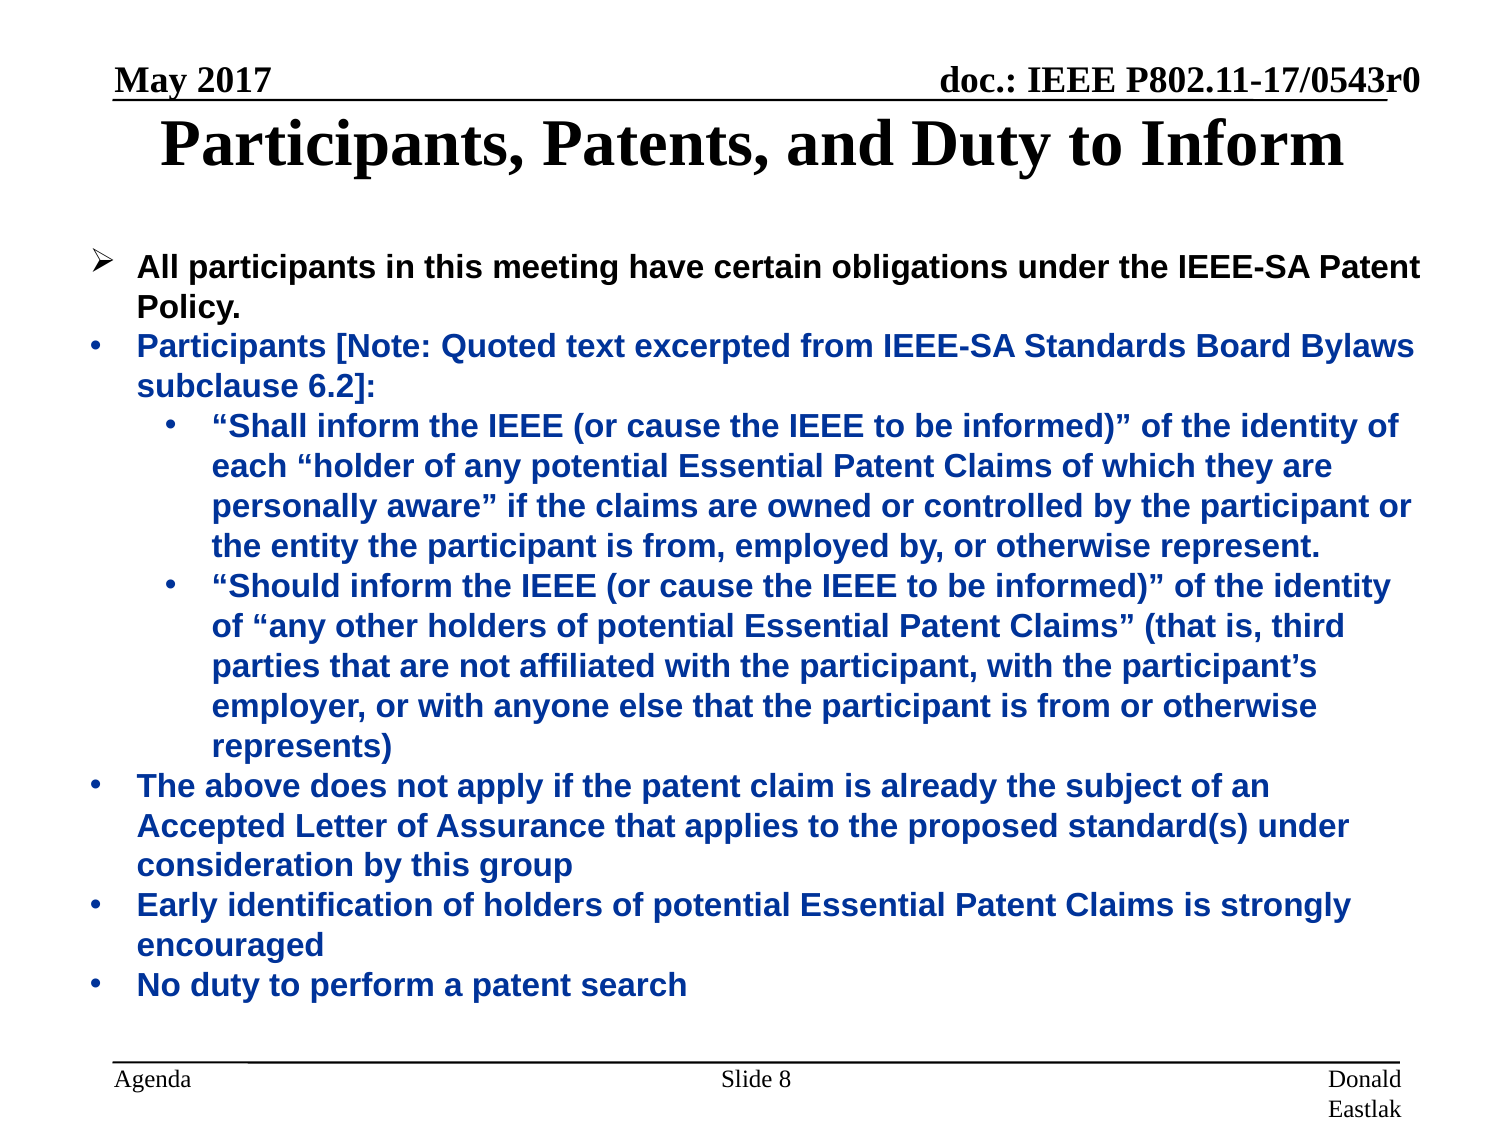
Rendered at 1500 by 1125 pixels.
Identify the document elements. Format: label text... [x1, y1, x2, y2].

text_box All participants in this meeting have certain obligations under the IEEE-SA Patent Policy. Participants [Note: Quoted text excerpted from IEEE-SA Standards Board Bylaws subclause 6.2]: “Shall inform the IEEE (or cause the IEEE to be informed)” of the identity of each “holder of any potential Essential Patent Claims of which they are personally aware” if the claims are owned or controlled by the participant or the entity the participant is from, employed by, or otherwise represent. “Should inform the IEEE (or cause the IEEE to be informed)” of the identity of “any other holders of potential Essential Patent Claims” (that is, third parties that are not affiliated with the participant, with the participant’s employer, or with anyone else that the participant is from or otherwise represents) The above does not apply if the patent claim is already the subject of an Accepted Letter of Assurance that applies to the proposed standard(s) under consideration by this group Early identification of holders of potential Essential Patent Claims is strongly encouraged No duty to perform a patent search [74, 224, 1438, 1025]
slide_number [114, 54, 290, 100]
footer Donald Eastlake 3rd, Huawei Technologies [1325, 1062, 1402, 1093]
slide_number Slide 8 [712, 1062, 800, 1093]
title Participants, Patents, and Duty to Inform [59, 45, 1448, 233]
text_box [87, 37, 1438, 163]
